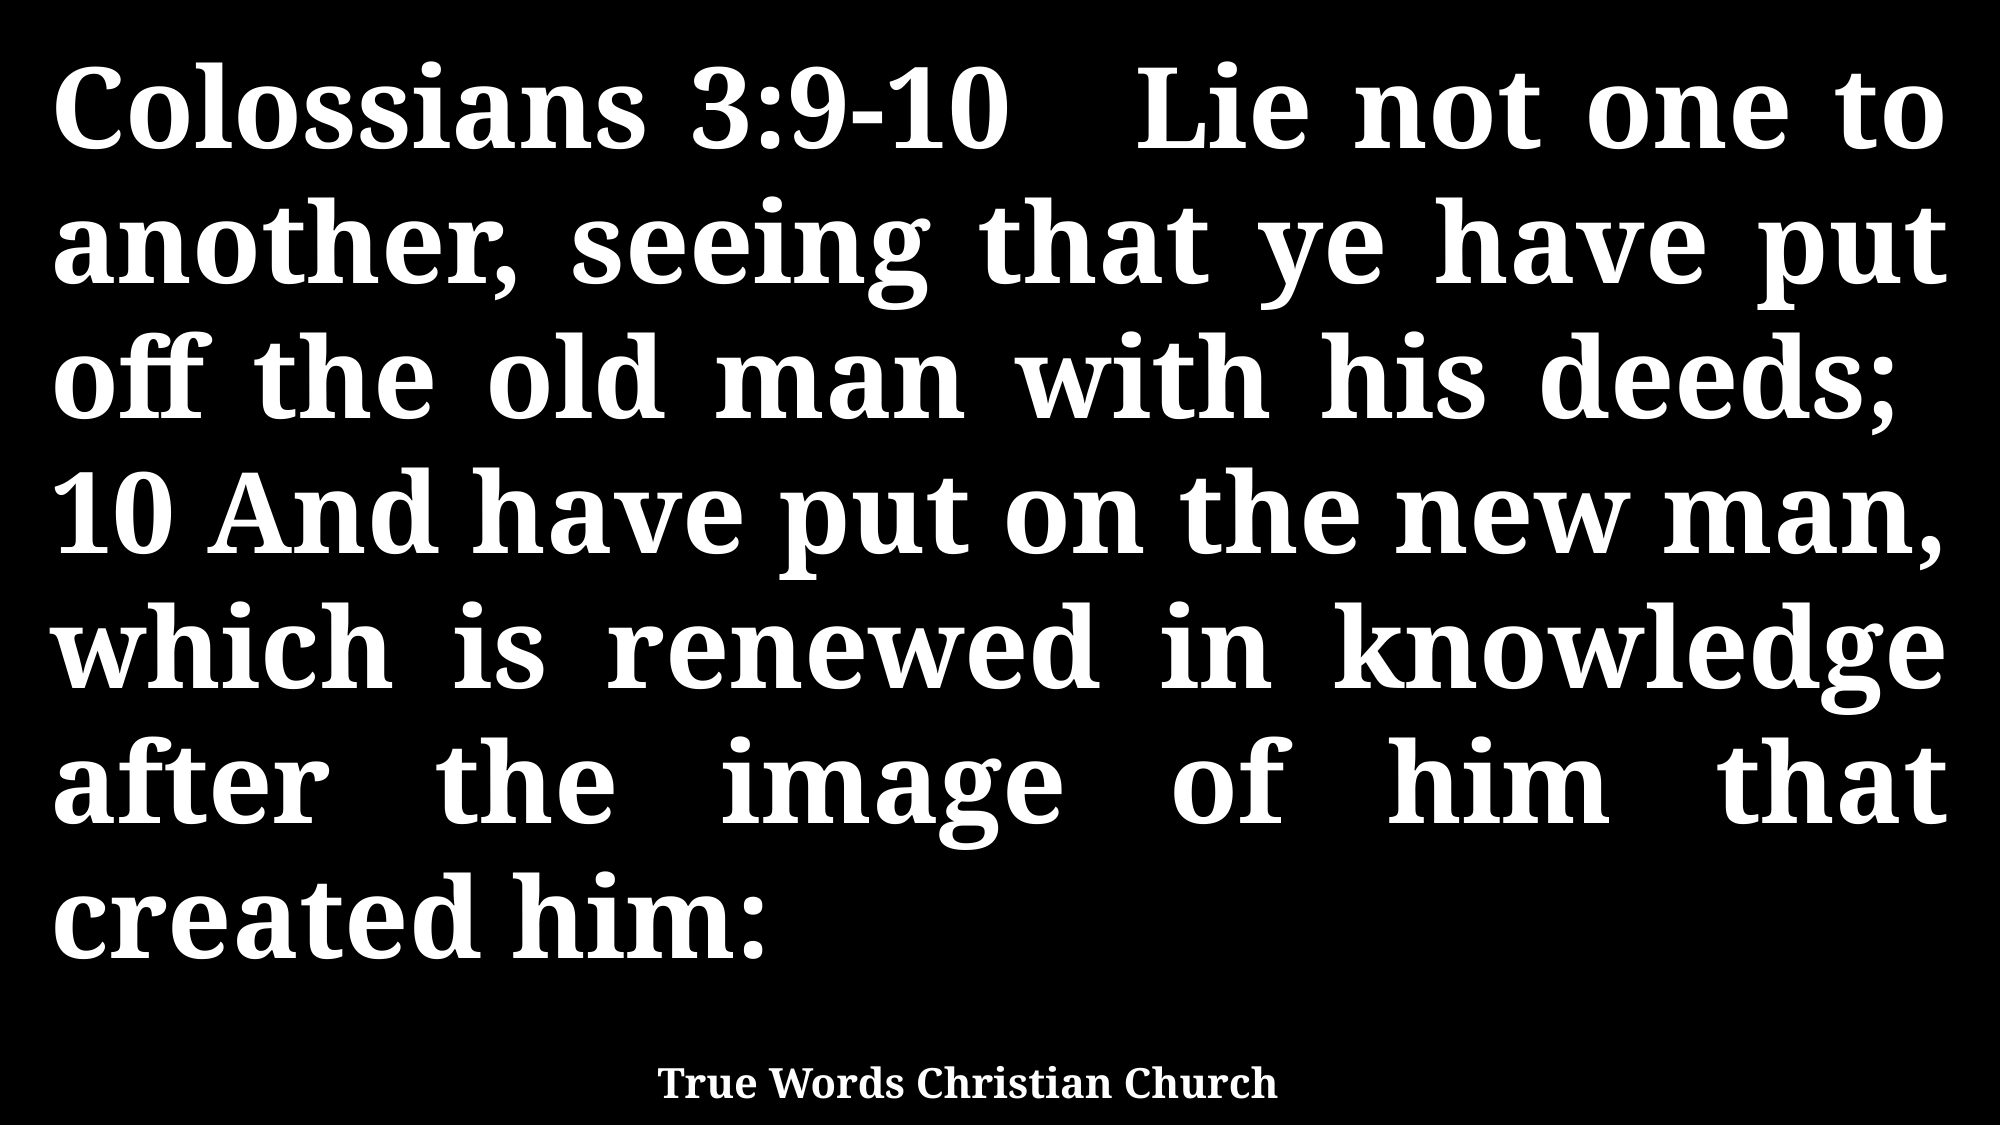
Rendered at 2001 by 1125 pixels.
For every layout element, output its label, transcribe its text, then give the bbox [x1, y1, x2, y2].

text_box Colossians 3:9-10 Lie not one to another, seeing that ye have put off the old man with his deeds; 10 And have put on the new man, which is renewed in knowledge after the image of him that created him: [35, 28, 1965, 988]
text_box True Words Christian Church [642, 1049, 1294, 1114]
